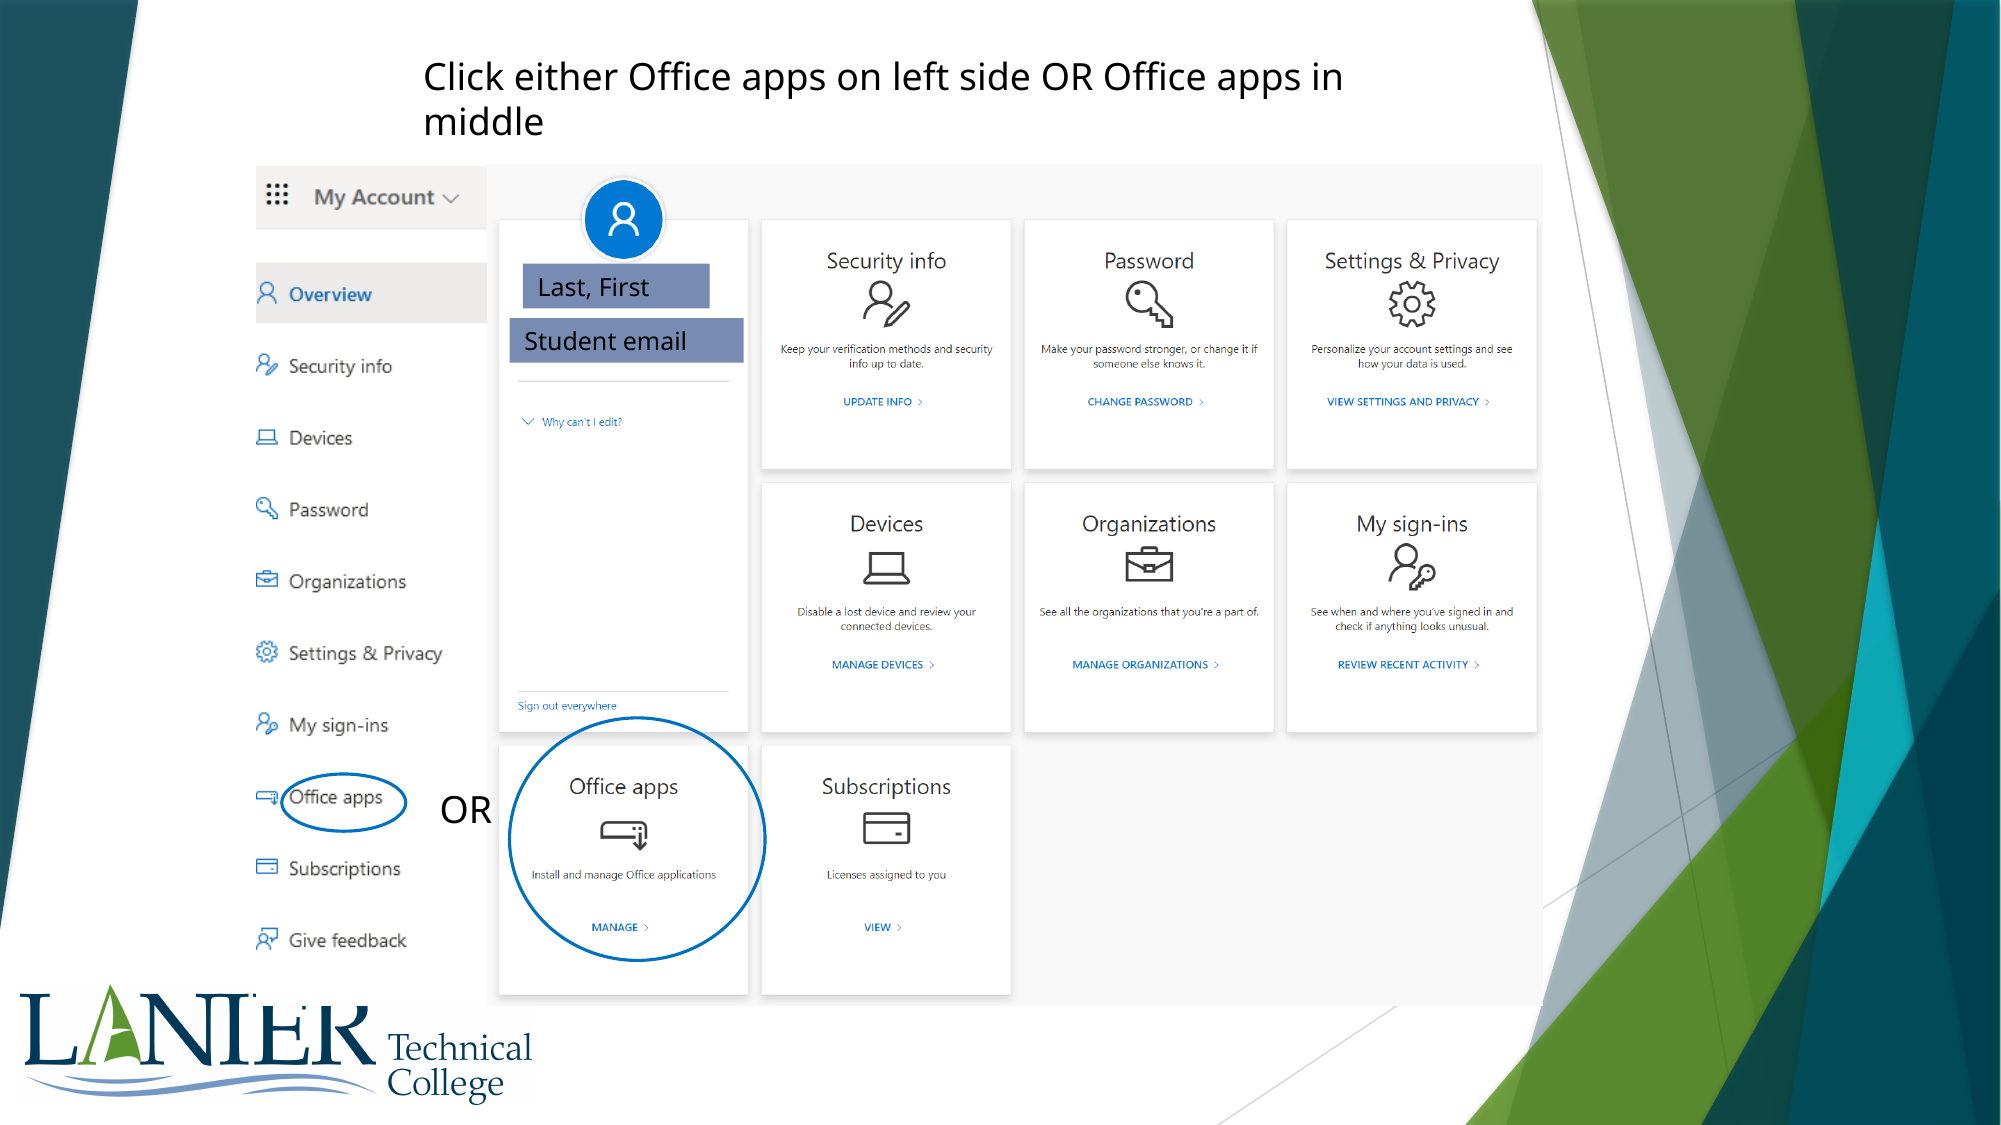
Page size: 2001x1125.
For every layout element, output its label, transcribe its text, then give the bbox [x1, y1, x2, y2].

picture [20, 163, 1544, 1105]
text_box Click either Office apps on left side OR Office apps in middle [408, 45, 1470, 150]
